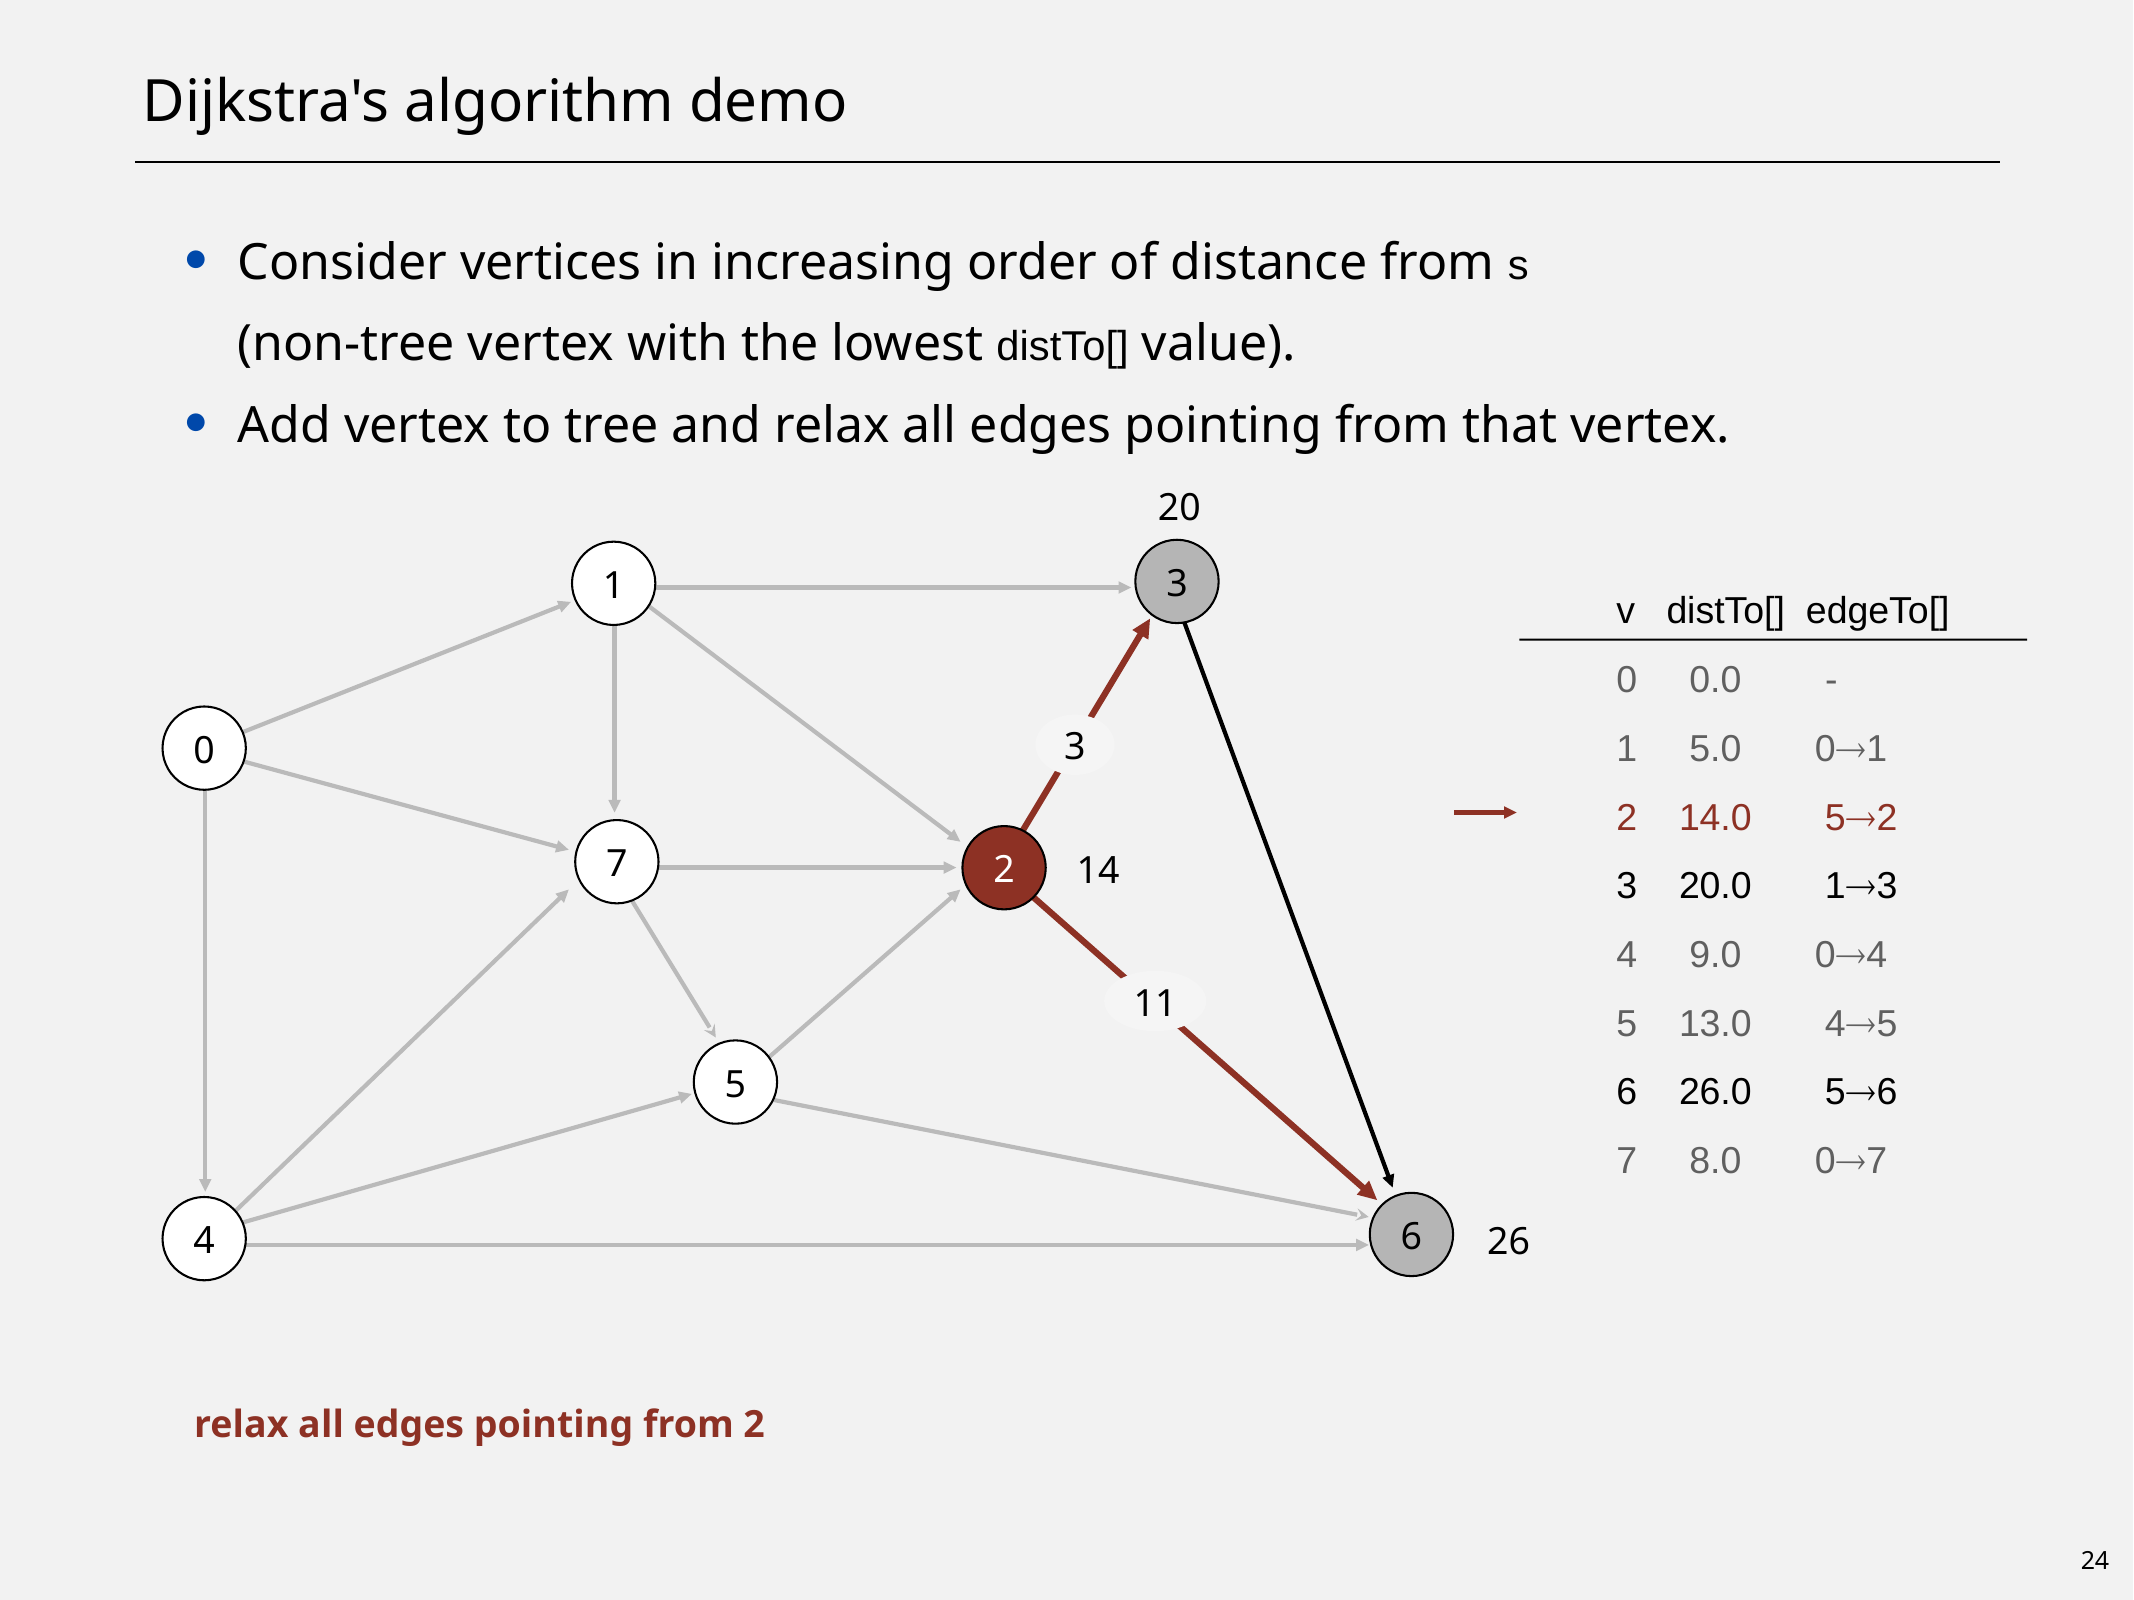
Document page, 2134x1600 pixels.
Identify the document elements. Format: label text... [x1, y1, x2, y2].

text_box 20 [1140, 474, 1219, 537]
list Consider vertices in increasing order of distance from s (non-tree vertex with the lowest distTo[] value). Add vertex to tree and relax all edges pointing from that vertex. [132, 207, 2001, 1543]
text_box v distTo[] edgeTo[] 0 0.0 - 1 5.0 0®1 2 14.0 5®2 3 20.0 1®3 4 9.0 0®4 5 13.0 4®5 6 26.0 5®6 7 8.0 0®7 [1598, 640, 1969, 1190]
title Dijkstra's algorithm demo [132, 0, 2001, 134]
text_box [608, 625, 621, 813]
text_box [704, 1023, 716, 1038]
text_box 2 [962, 826, 1046, 910]
text_box 7 [575, 820, 659, 904]
text_box [1355, 1208, 1369, 1221]
text_box [769, 889, 961, 1057]
text_box 6 [1369, 1192, 1454, 1277]
text_box [244, 761, 569, 853]
text_box 5 [693, 1040, 778, 1124]
text_box 3 [1035, 714, 1115, 775]
text_box [199, 790, 212, 1192]
text_box v distTo[] edgeTo[] 0 0.0 - 1 5.0 0®1 2 14.0 5®2 3 20.0 1®3 4 9.0 0®4 5 13.0 4®5 6 26.0 5®6 7 8.0 0®7 [1598, 554, 1969, 639]
text_box 3 [1135, 539, 1219, 624]
text_box relax all edges pointing from 2 [176, 1391, 784, 1454]
text_box [236, 889, 569, 1211]
text_box [1091, 618, 1150, 717]
text_box 1 [572, 541, 656, 625]
text_box 11 [1104, 970, 1207, 1032]
text_box [1181, 1028, 1378, 1201]
text_box [656, 581, 1132, 594]
text_box 26 [1469, 1208, 1549, 1270]
text_box 0 [162, 706, 246, 790]
text_box [659, 861, 957, 874]
text_box [1184, 623, 1395, 1188]
text_box [1454, 806, 1517, 819]
text_box [649, 606, 961, 842]
text_box [246, 1238, 1369, 1252]
text_box [243, 600, 571, 733]
slide_number 24 [2069, 1538, 2121, 1586]
text_box [243, 1091, 692, 1223]
text_box 14 [1058, 837, 1138, 900]
text_box 4 [162, 1196, 246, 1281]
